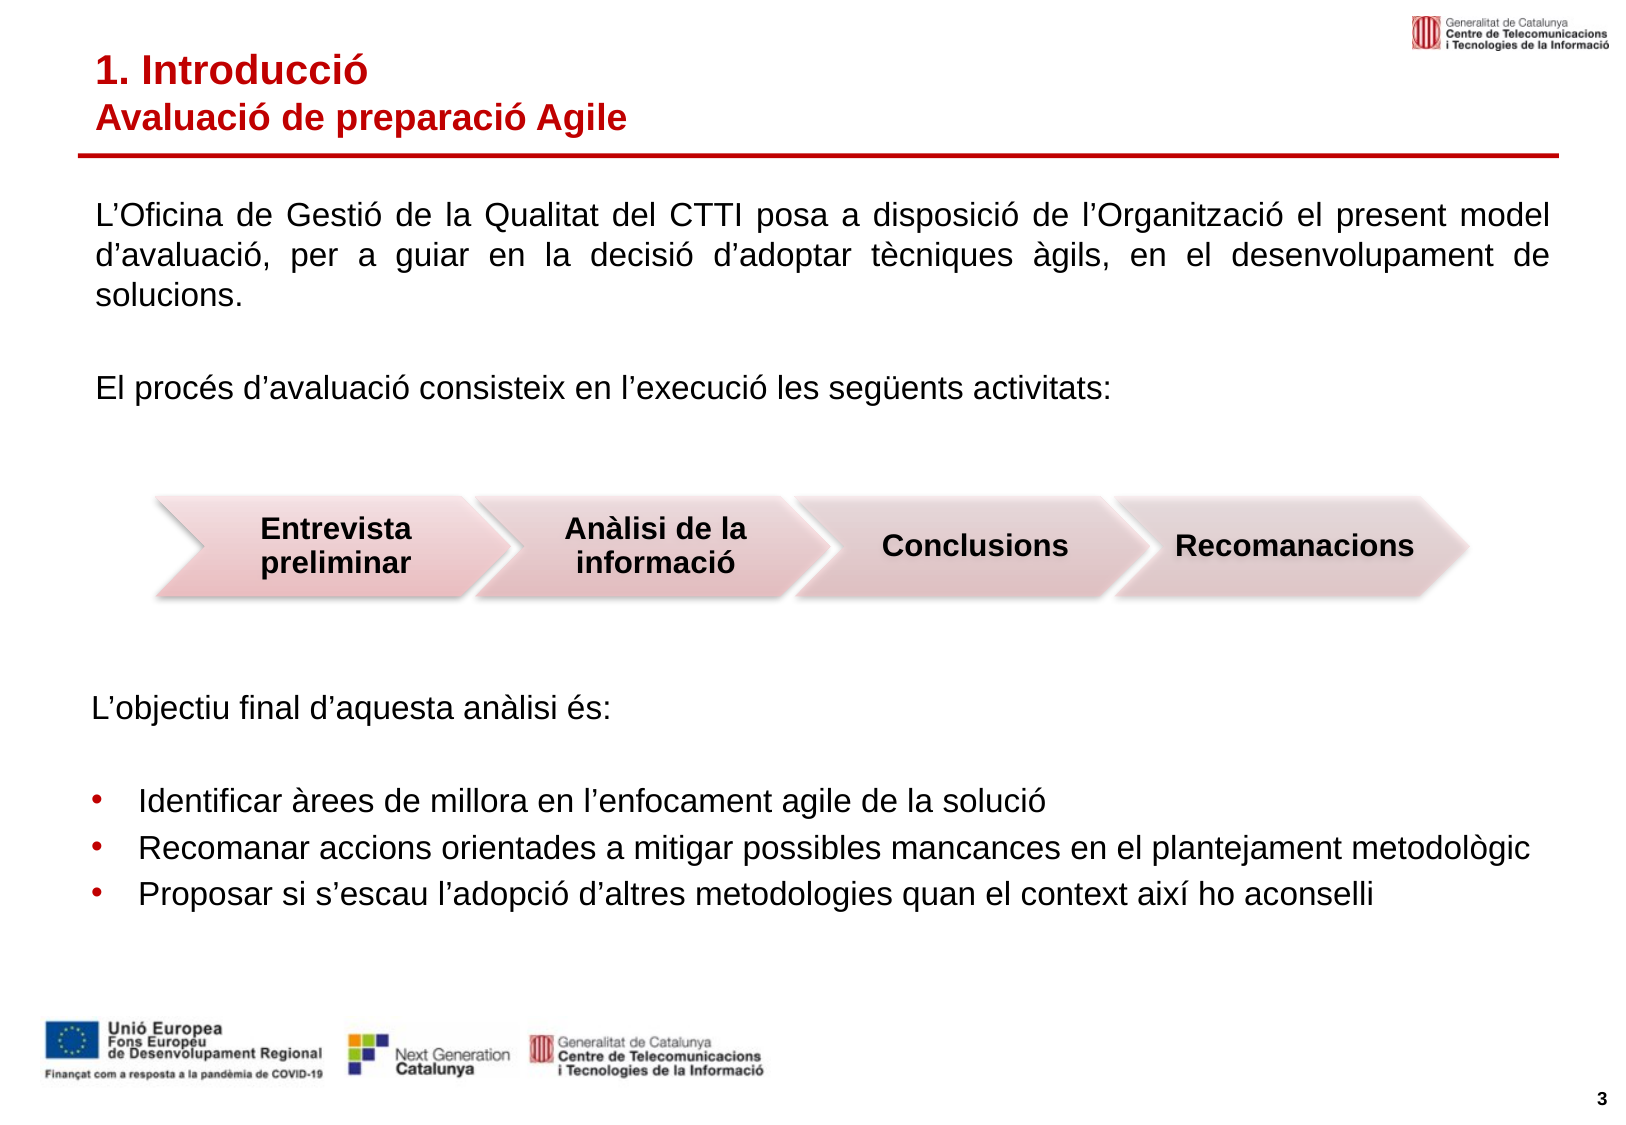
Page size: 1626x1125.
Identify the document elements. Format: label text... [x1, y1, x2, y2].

text_box L’objectiu final d’aquesta anàlisi és: Identificar àrees de millora en l’enfocament agile de la solució Recomanar accions orientades a mitigar possibles mancances en el plantejament metodològic Proposar si s’escau l’adopció d’altres metodologies quan el context així ho aconselli [76, 678, 1564, 934]
title 1. Introducció Avaluació de preparació Agile [80, 37, 1568, 144]
list L’Oficina de Gestió de la Qualitat del CTTI posa a disposició de l’Organització el present model d’avaluació, per a guiar en la decisió d’adoptar tècniques àgils, en el desenvolupament de solucions. El procés d’avaluació consisteix en l’execució les següents activitats: [80, 185, 1568, 441]
picture [1412, 16, 1609, 51]
slide_number 3 [1243, 1079, 1623, 1124]
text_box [154, 496, 1471, 597]
picture [40, 1016, 771, 1103]
